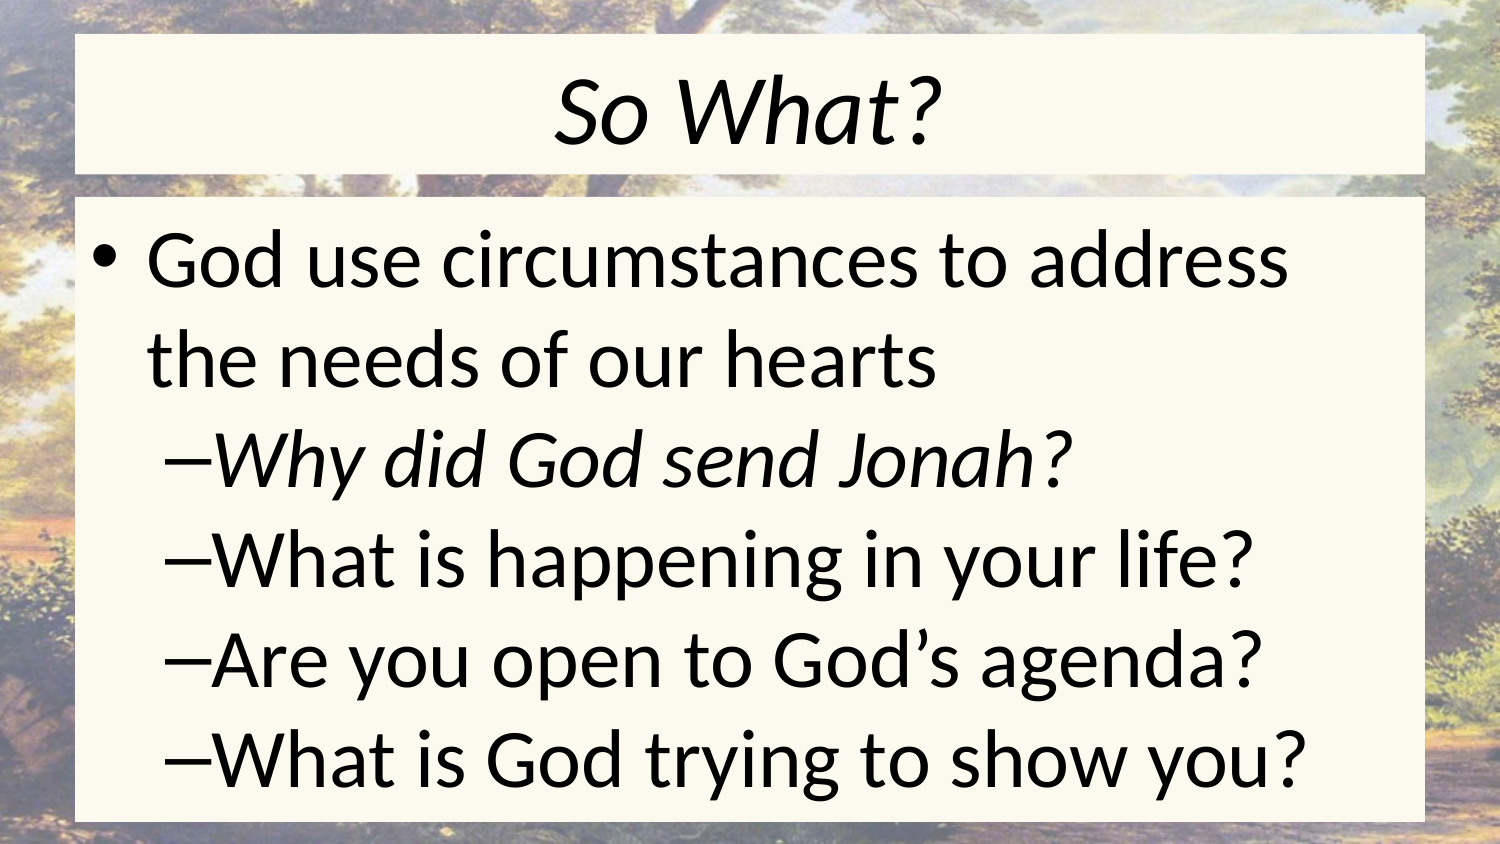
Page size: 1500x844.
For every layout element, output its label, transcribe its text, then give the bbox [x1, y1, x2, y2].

title So What? [75, 33, 1425, 175]
list God use circumstances to address the needs of our hearts Why did God send Jonah? What is happening in your life? Are you open to God’s agenda? What is God trying to show you? [75, 196, 1425, 822]
